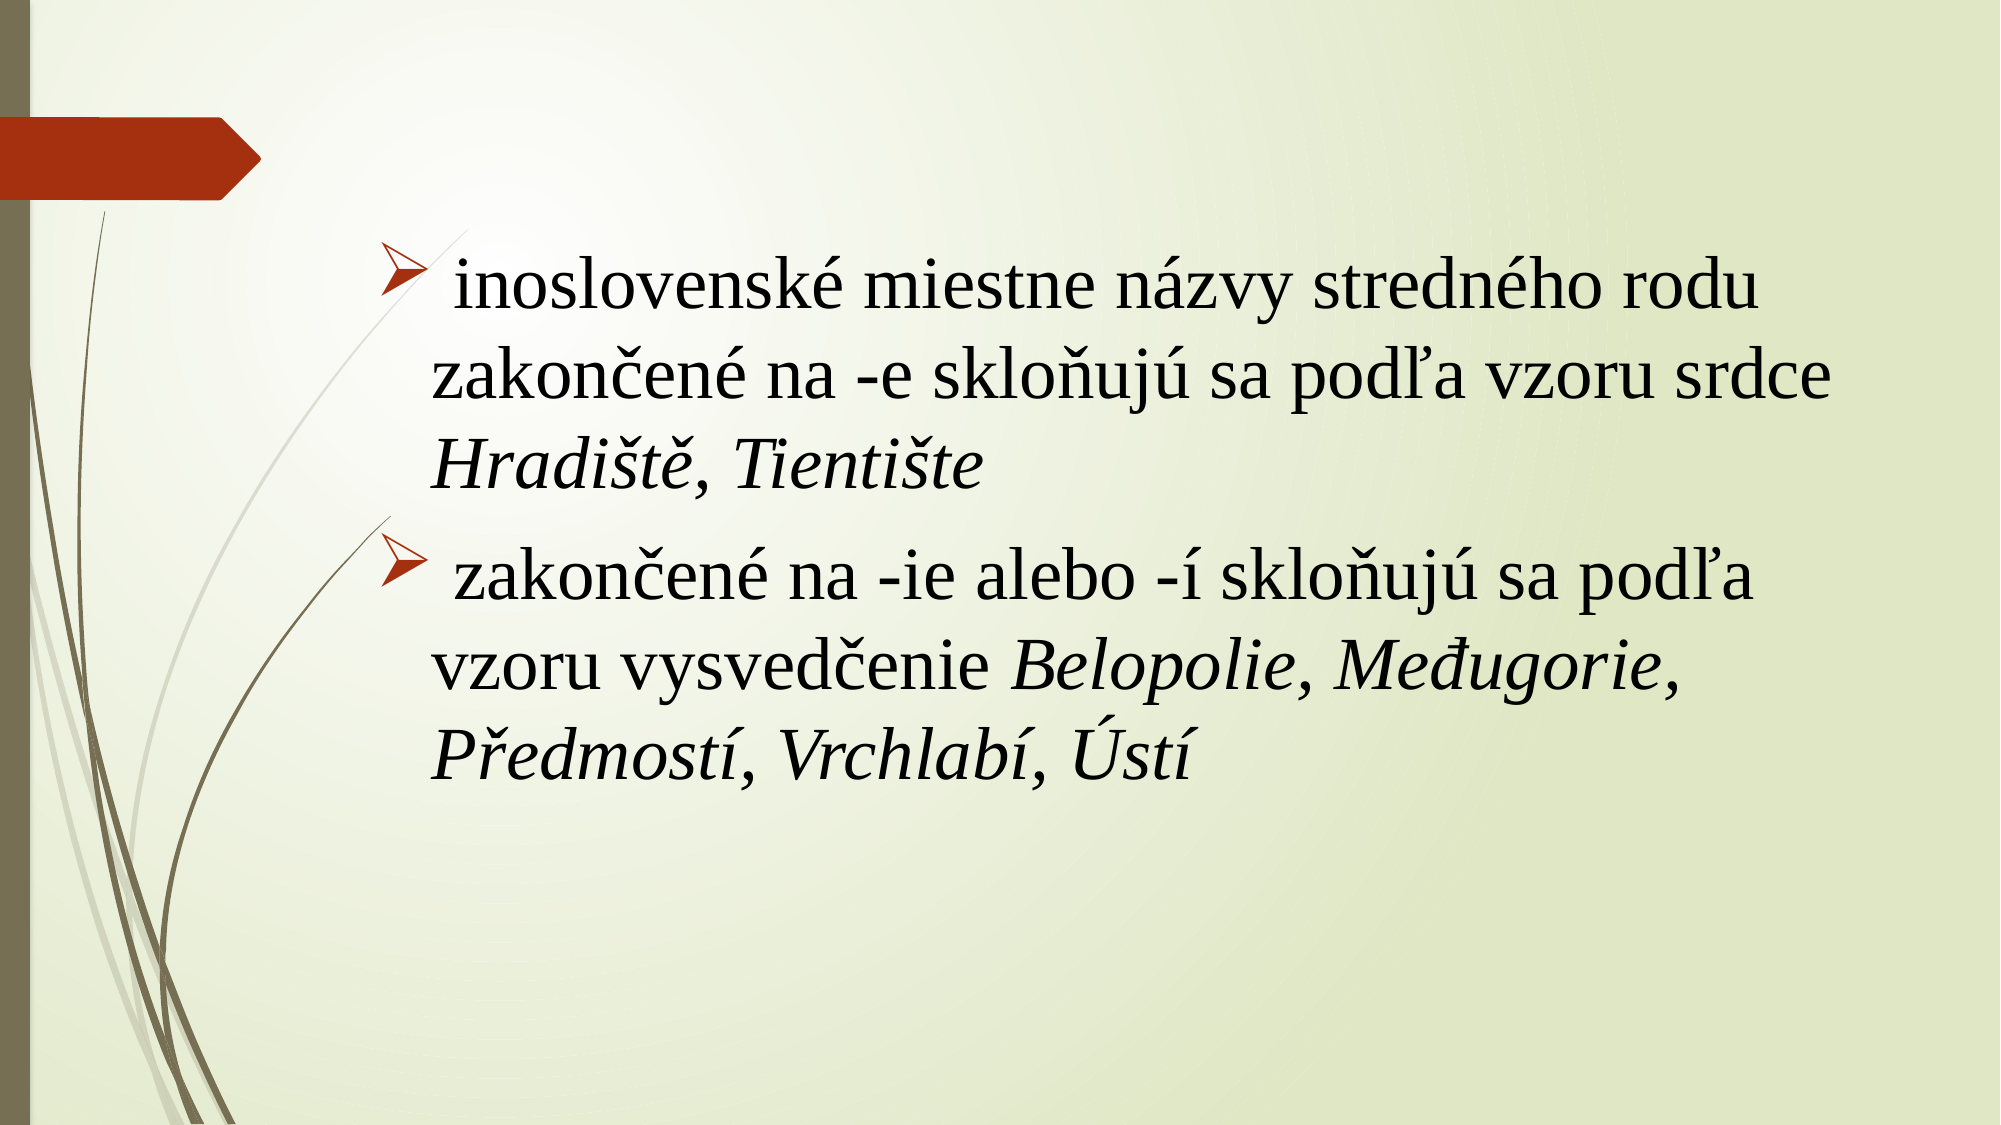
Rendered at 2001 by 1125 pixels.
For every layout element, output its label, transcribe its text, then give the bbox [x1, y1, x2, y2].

list inoslovenské miestne názvy stredného rodu zakončené na -e skloňujú sa podľa vzoru srdce Hradiště, Tientište zakončené na -ie alebo -í skloňujú sa podľa vzoru vysvedčenie Belopolie, Međugorie, Předmostí, Vrchlabí, Ústí [360, 125, 1958, 1031]
